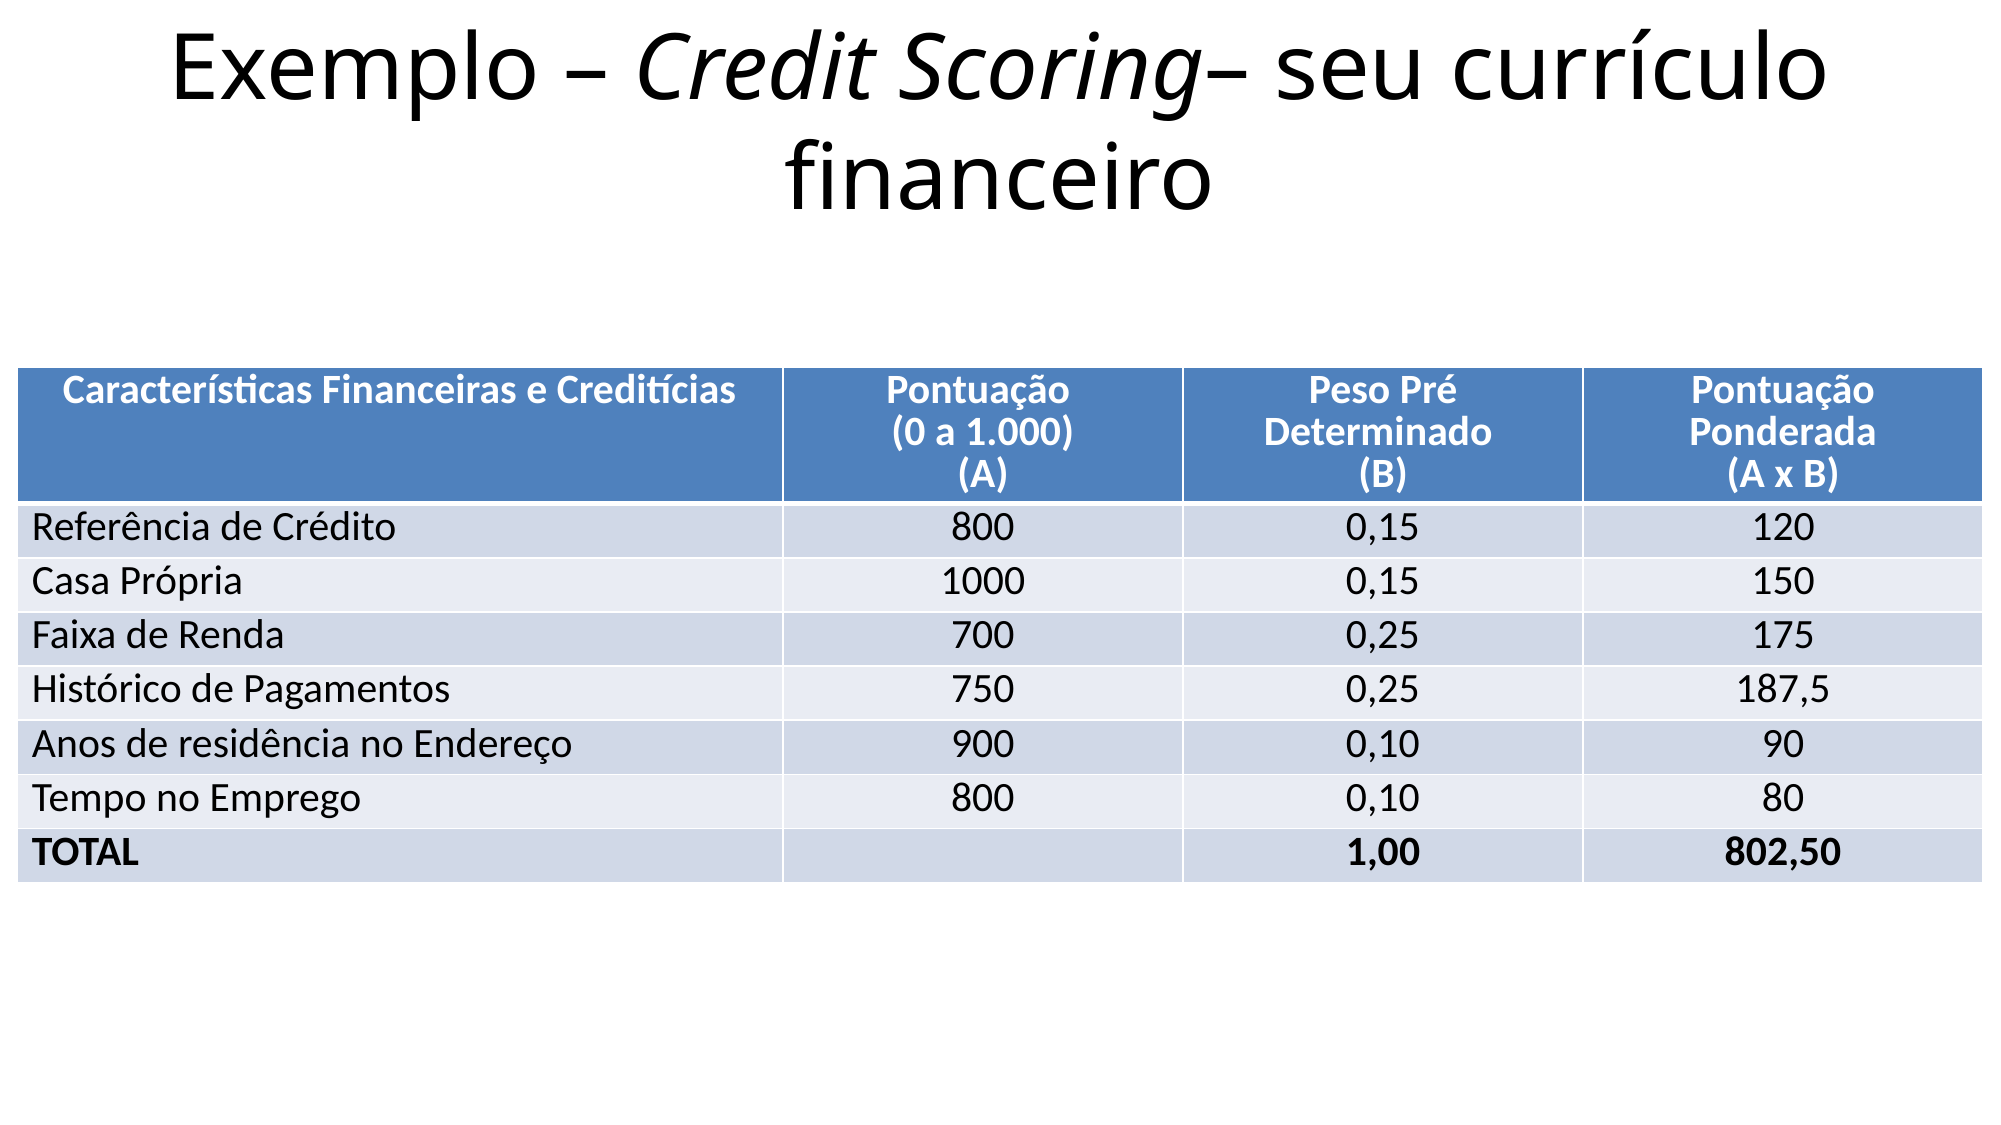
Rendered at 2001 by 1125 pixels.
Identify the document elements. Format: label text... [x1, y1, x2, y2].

table_cell 0,10 [1184, 721, 1582, 774]
table_cell 0,10 [1184, 775, 1582, 828]
table_cell 120 [1584, 506, 1982, 557]
table_header Pontuação Ponderada (A x B) [1584, 368, 1982, 501]
text_box Exemplo – Credit Scoring– seu currículo financeiro [0, 0, 2000, 237]
table_cell 0,15 [1184, 506, 1582, 557]
table_cell 800 [784, 775, 1182, 828]
table_cell 90 [1584, 721, 1982, 774]
table_cell Tempo no Emprego [18, 775, 782, 828]
table_cell 80 [1584, 775, 1982, 828]
table_cell Anos de residência no Endereço [18, 721, 782, 774]
table_cell 750 [784, 667, 1182, 719]
table_header Características Financeiras e Creditícias [18, 368, 782, 501]
table_cell 0,25 [1184, 667, 1582, 719]
table_cell 187,5 [1584, 667, 1982, 719]
table_cell [784, 829, 1182, 882]
table_cell 150 [1584, 559, 1982, 611]
table_cell Histórico de Pagamentos [18, 667, 782, 719]
table_cell 800 [784, 506, 1182, 557]
table_cell 0,25 [1184, 613, 1582, 665]
table_cell 1,00 [1184, 829, 1582, 882]
table_cell 0,15 [1184, 559, 1582, 611]
table_cell 700 [784, 613, 1182, 665]
table_cell 900 [784, 721, 1182, 774]
table_header Pontuação (0 a 1.000) (A) [784, 368, 1182, 501]
table_cell 175 [1584, 613, 1982, 665]
table_cell 1000 [784, 559, 1182, 611]
table_cell TOTAL [18, 829, 782, 882]
table_header Peso Pré Determinado (B) [1184, 368, 1582, 501]
table_cell Referência de Crédito [18, 506, 782, 557]
table_cell 802,50 [1584, 829, 1982, 882]
table_cell Casa Própria [18, 559, 782, 611]
table_cell Faixa de Renda [18, 613, 782, 665]
